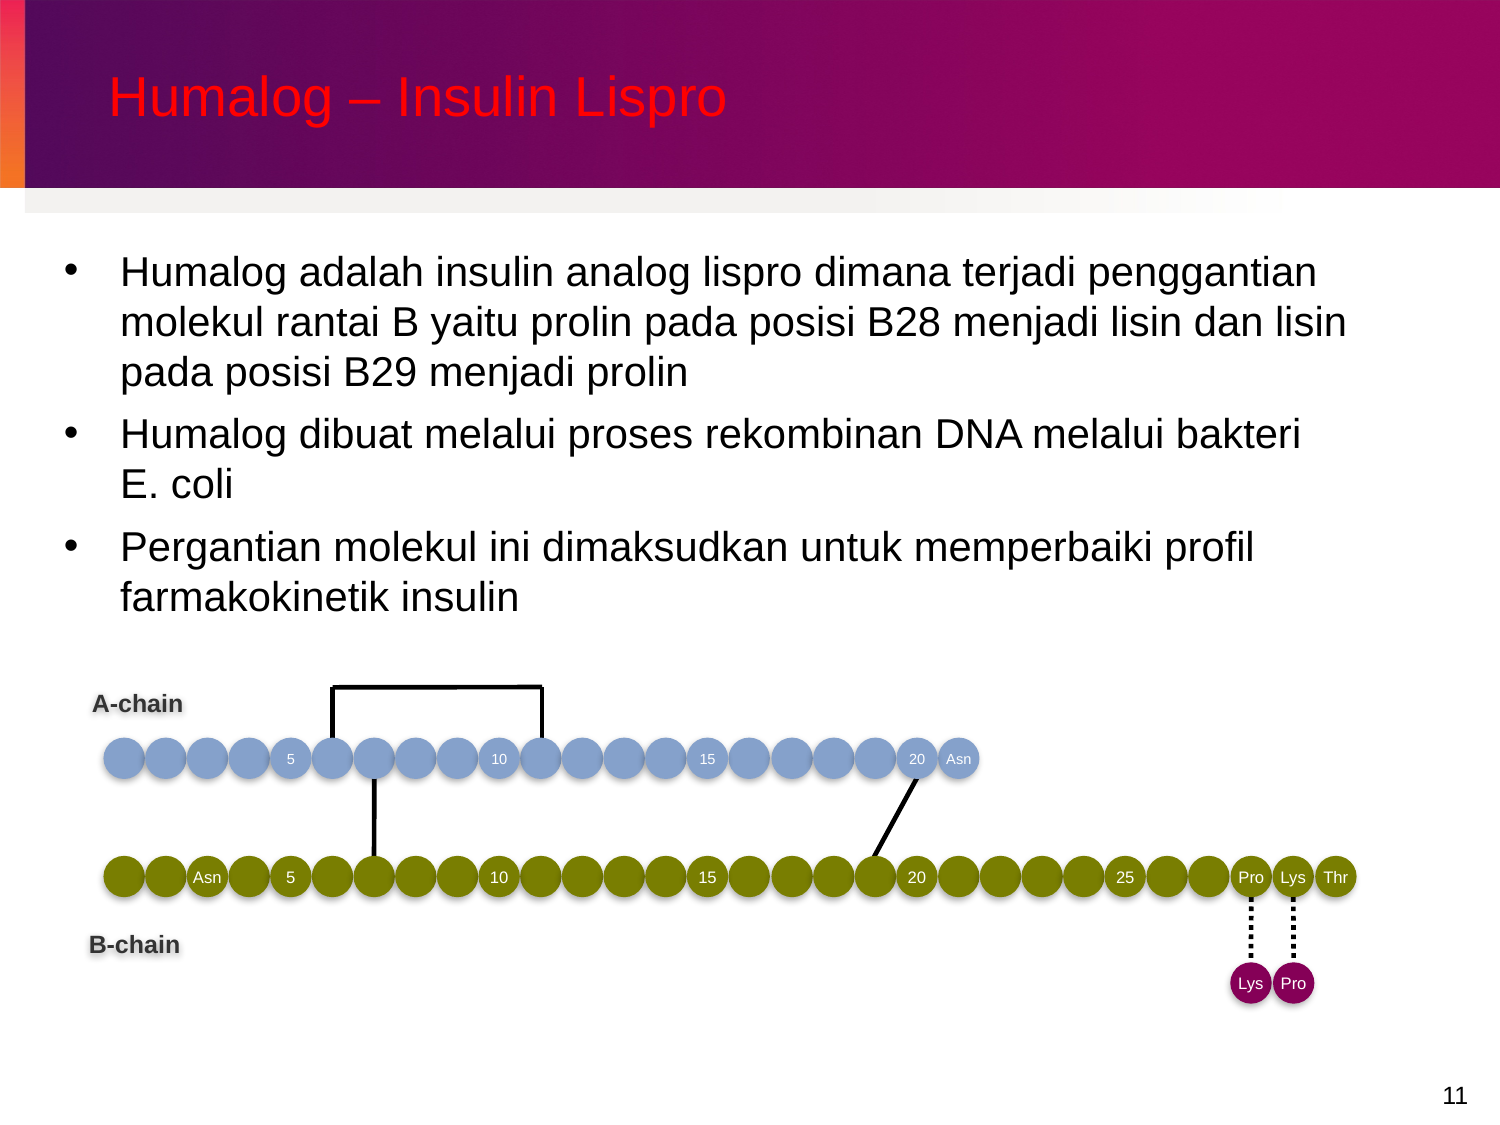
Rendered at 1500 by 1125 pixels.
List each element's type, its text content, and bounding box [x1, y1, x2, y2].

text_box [91, 679, 980, 780]
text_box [873, 788, 918, 854]
text_box Pro [1272, 974, 1315, 1004]
text_box Lys [1230, 974, 1270, 1004]
title Humalog – Insulin Lispro [93, 0, 1444, 188]
text_box Humalog adalah insulin analog lispro dimana terjadi penggantian molekul rantai B yaitu prolin pada posisi B28 menjadi lisin dan lisin pada posisi B29 menjadi prolin Humalog dibuat melalui proses rekombinan DNA melalui bakteri E. coli Pergantian molekul ini dimaksudkan untuk memperbaiki profil farmakokinetik insulin [49, 237, 1413, 628]
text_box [88, 855, 1357, 967]
picture [0, 0, 1500, 213]
